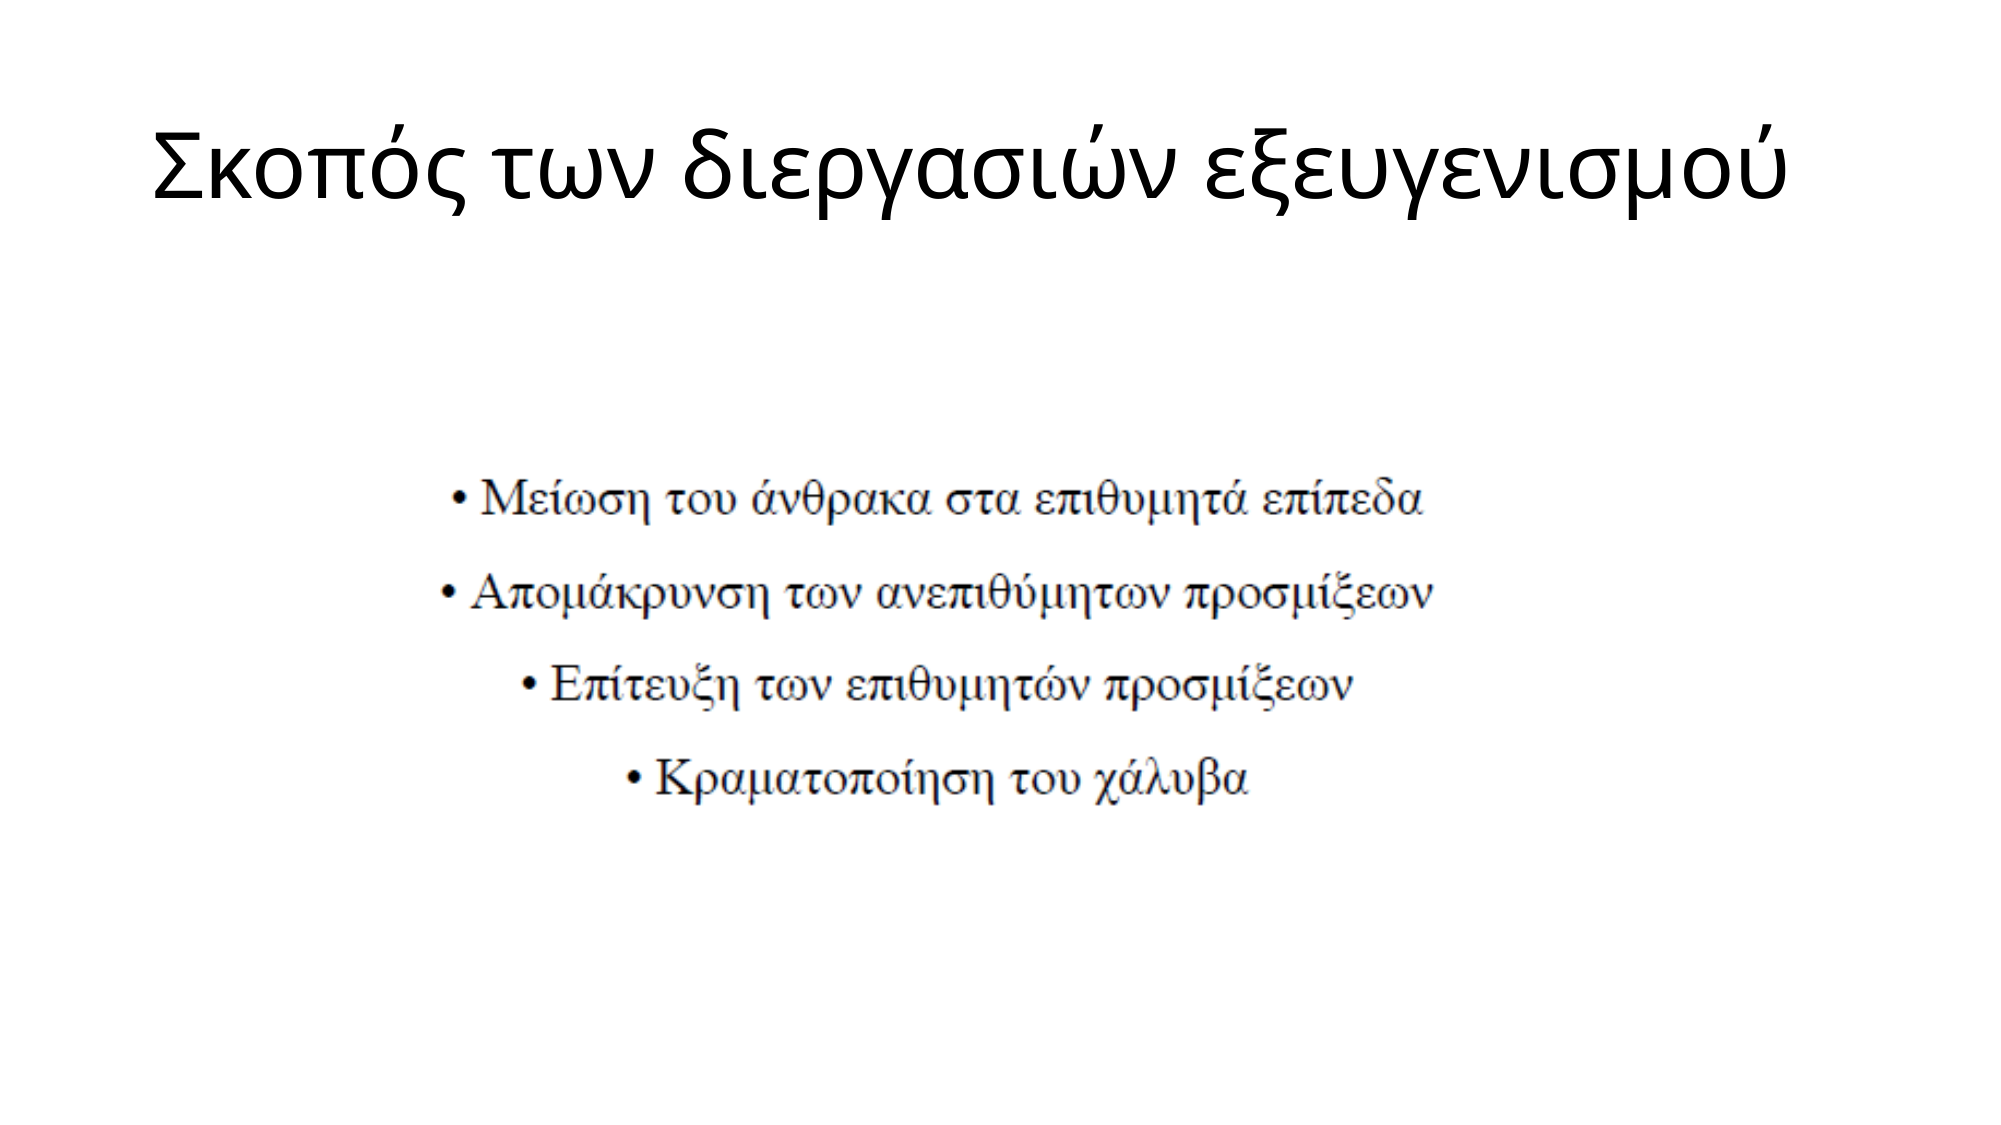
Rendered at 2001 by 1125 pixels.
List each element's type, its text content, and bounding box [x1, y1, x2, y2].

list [415, 445, 1452, 811]
title Σκοπός των διεργασιών εξευγενισμού [137, 59, 1863, 278]
